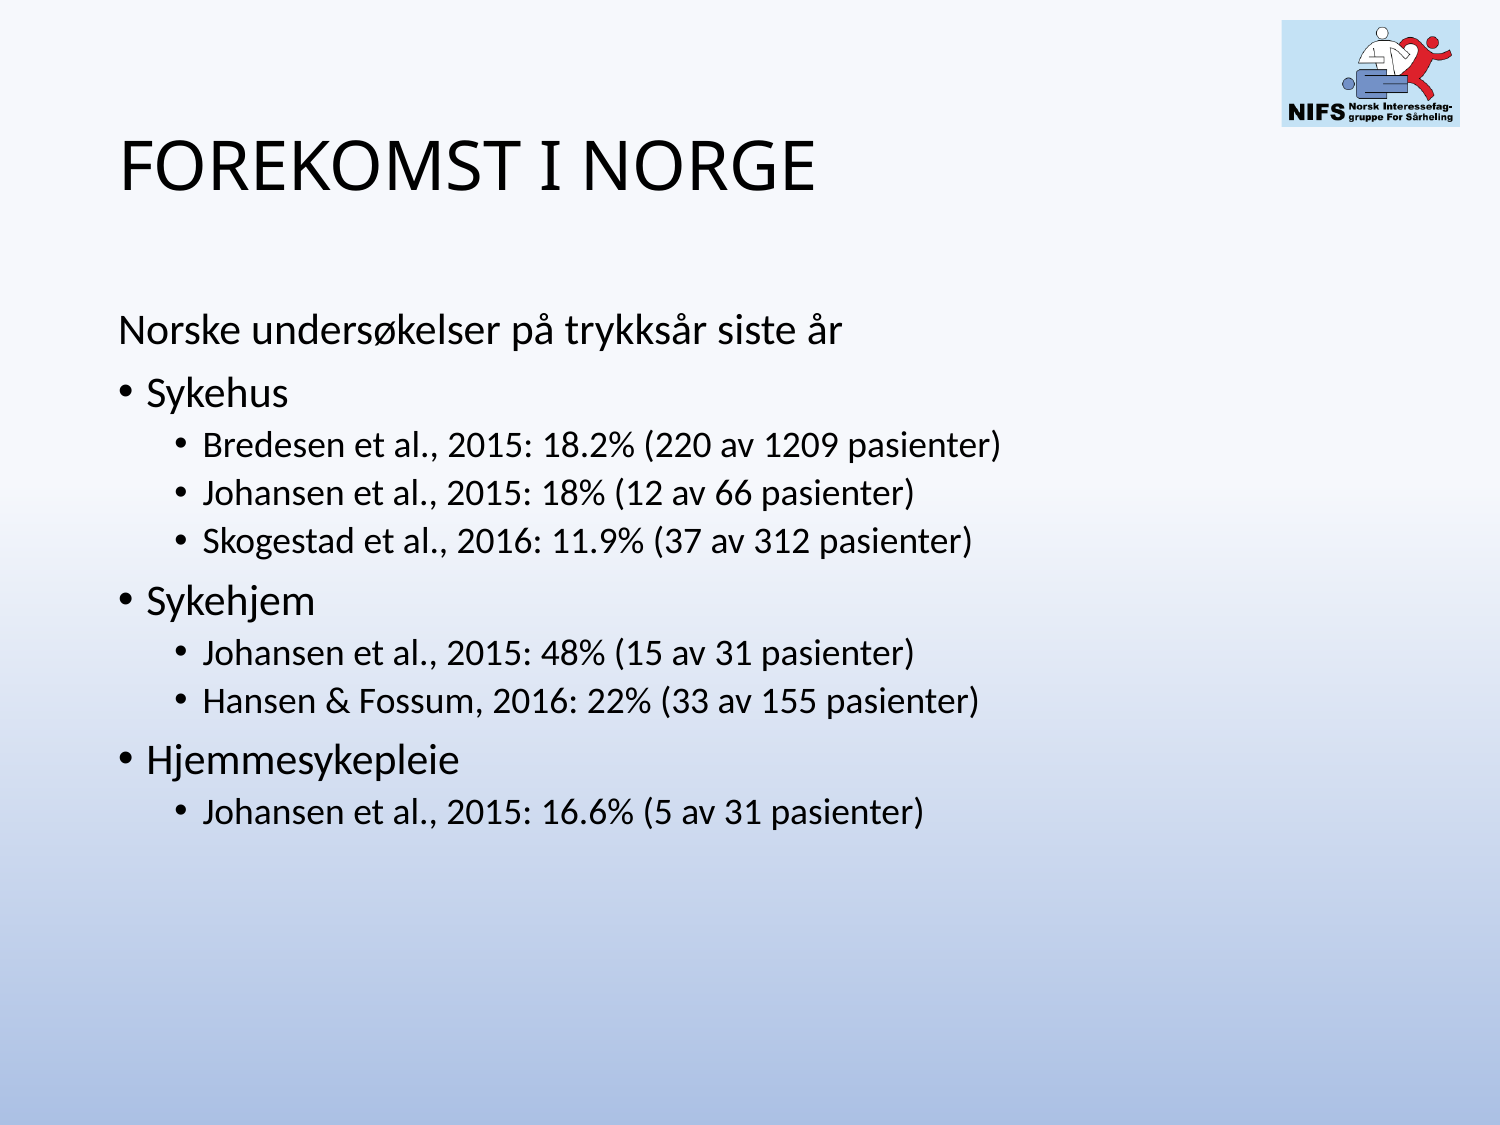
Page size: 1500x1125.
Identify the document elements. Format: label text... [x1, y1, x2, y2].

list Norske undersøkelser på trykksår siste år Sykehus Bredesen et al., 2015: 18.2% (220 av 1209 pasienter) Johansen et al., 2015: 18% (12 av 66 pasienter) Skogestad et al., 2016: 11.9% (37 av 312 pasienter) Sykehjem Johansen et al., 2015: 48% (15 av 31 pasienter) Hansen & Fossum, 2016: 22% (33 av 155 pasienter) Hjemmesykepleie Johansen et al., 2015: 16.6% (5 av 31 pasienter) [103, 299, 1397, 1014]
title FOREKOMST I NORGE [103, 59, 1397, 278]
picture [1281, 20, 1460, 127]
